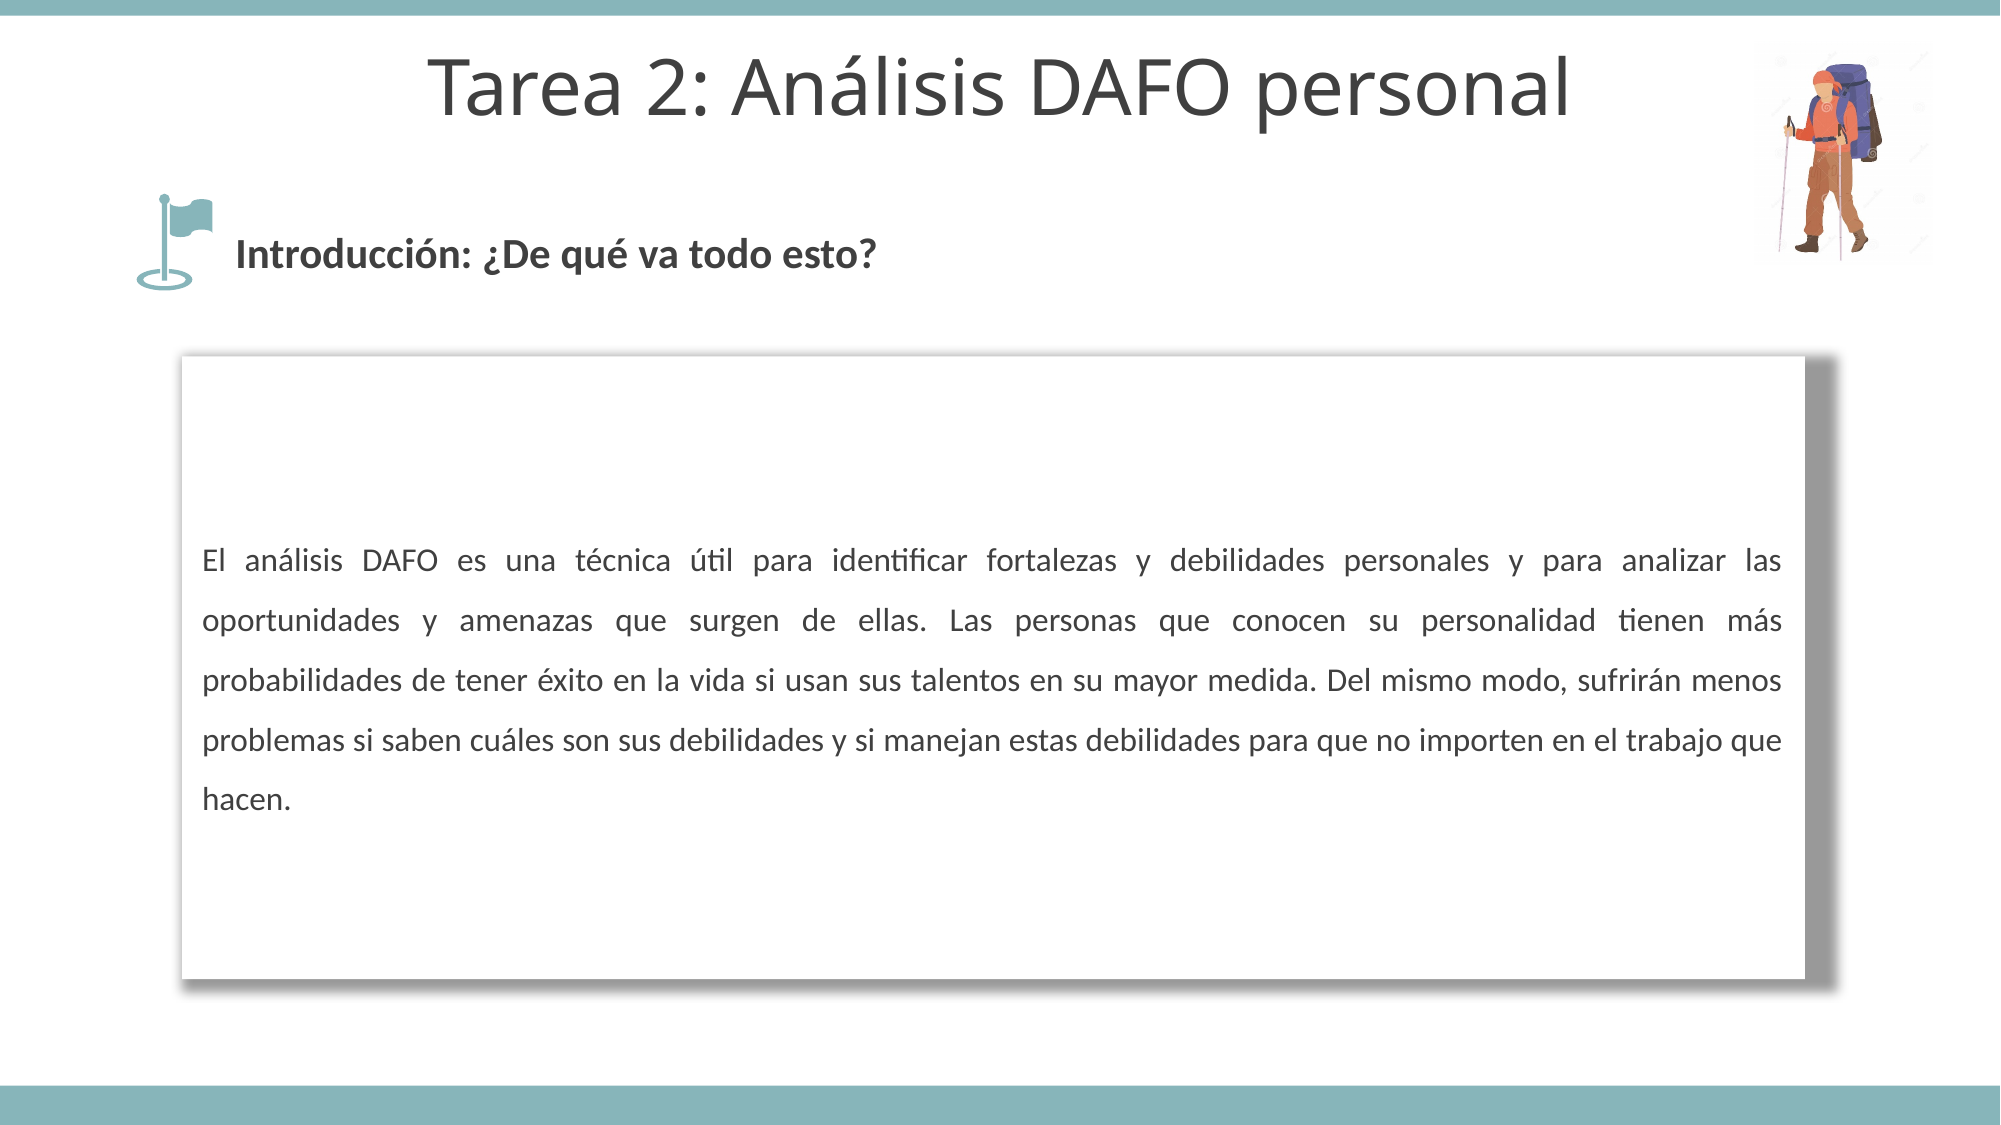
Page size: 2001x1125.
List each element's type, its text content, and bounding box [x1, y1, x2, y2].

list Introducción: ¿De qué va todo esto? [220, 223, 1252, 286]
text_box El análisis DAFO es una técnica útil para identificar fortalezas y debilidades personales y para analizar las oportunidades y amenazas que surgen de ellas. Las personas que conocen su personalidad tienen más probabilidades de tener éxito en la vida si usan sus talentos en su mayor medida. Del mismo modo, sufrirán menos problemas si saben cuáles son sus debilidades y si manejan estas debilidades para que no importen en el trabajo que hacen. [181, 355, 1806, 980]
picture [1754, 41, 1933, 265]
text_box [135, 192, 214, 292]
list Tarea 2: Análisis DAFO personal [0, 26, 2000, 153]
